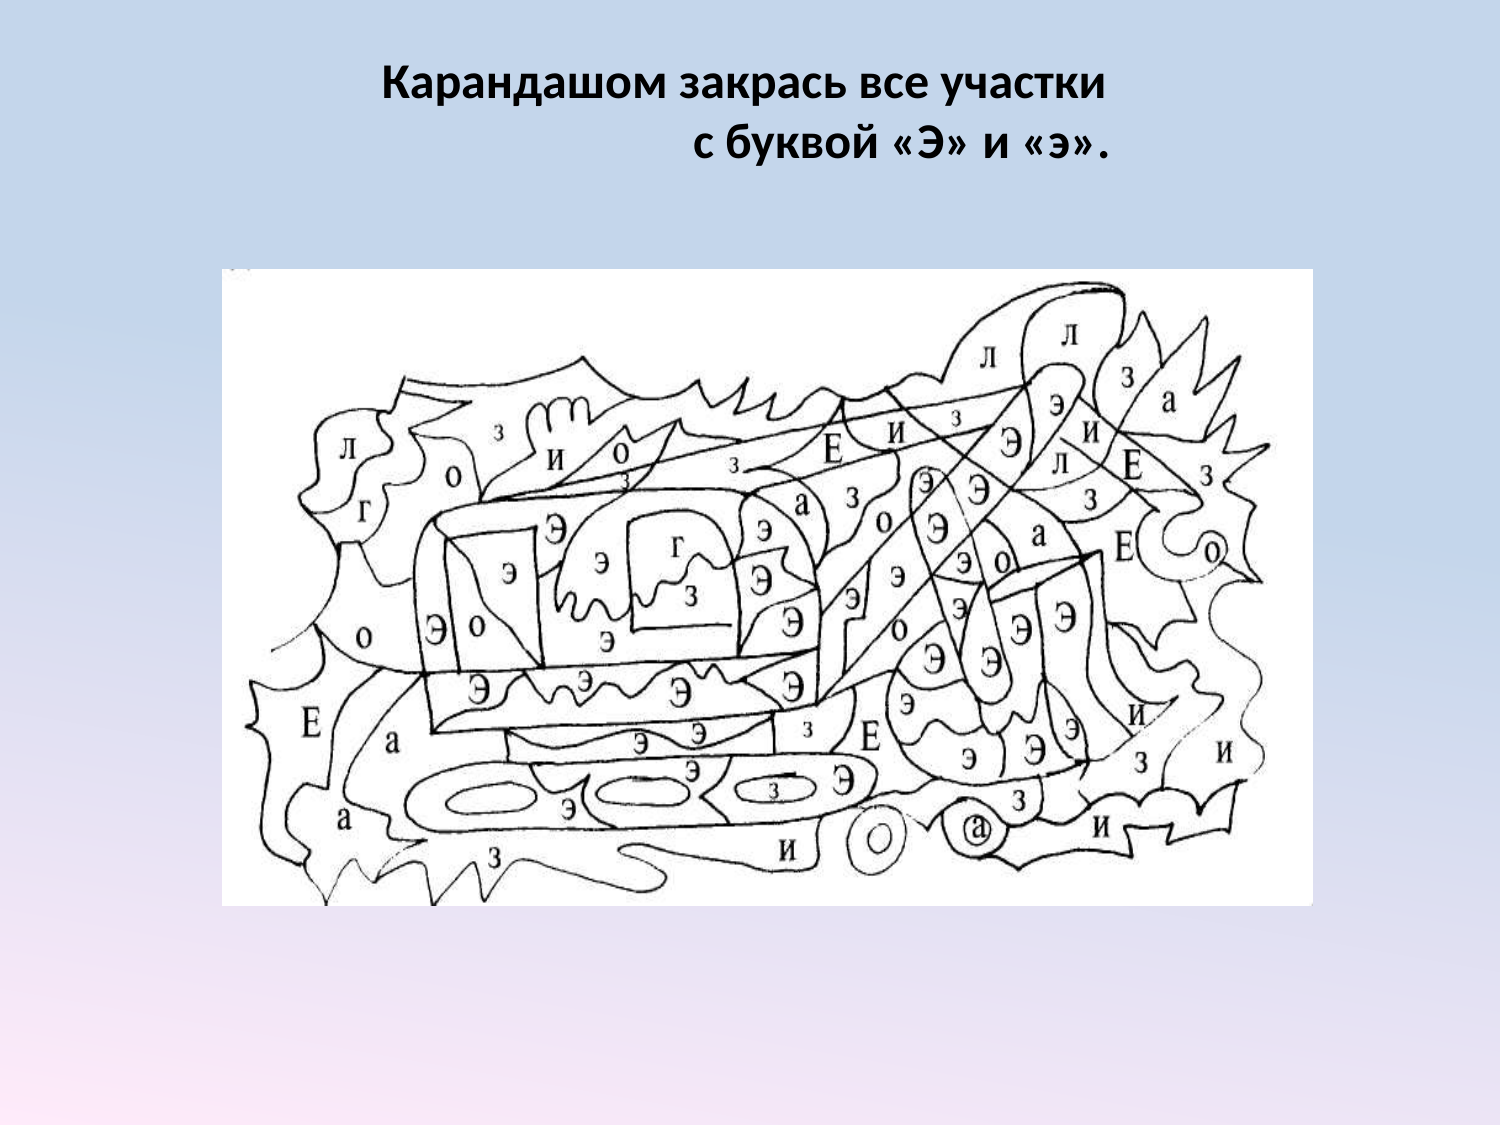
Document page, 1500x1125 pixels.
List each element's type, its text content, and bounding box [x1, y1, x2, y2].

title Карандашом закрась все участки с буквой «Э» и «э». [75, 45, 1425, 233]
picture [222, 269, 1313, 906]
